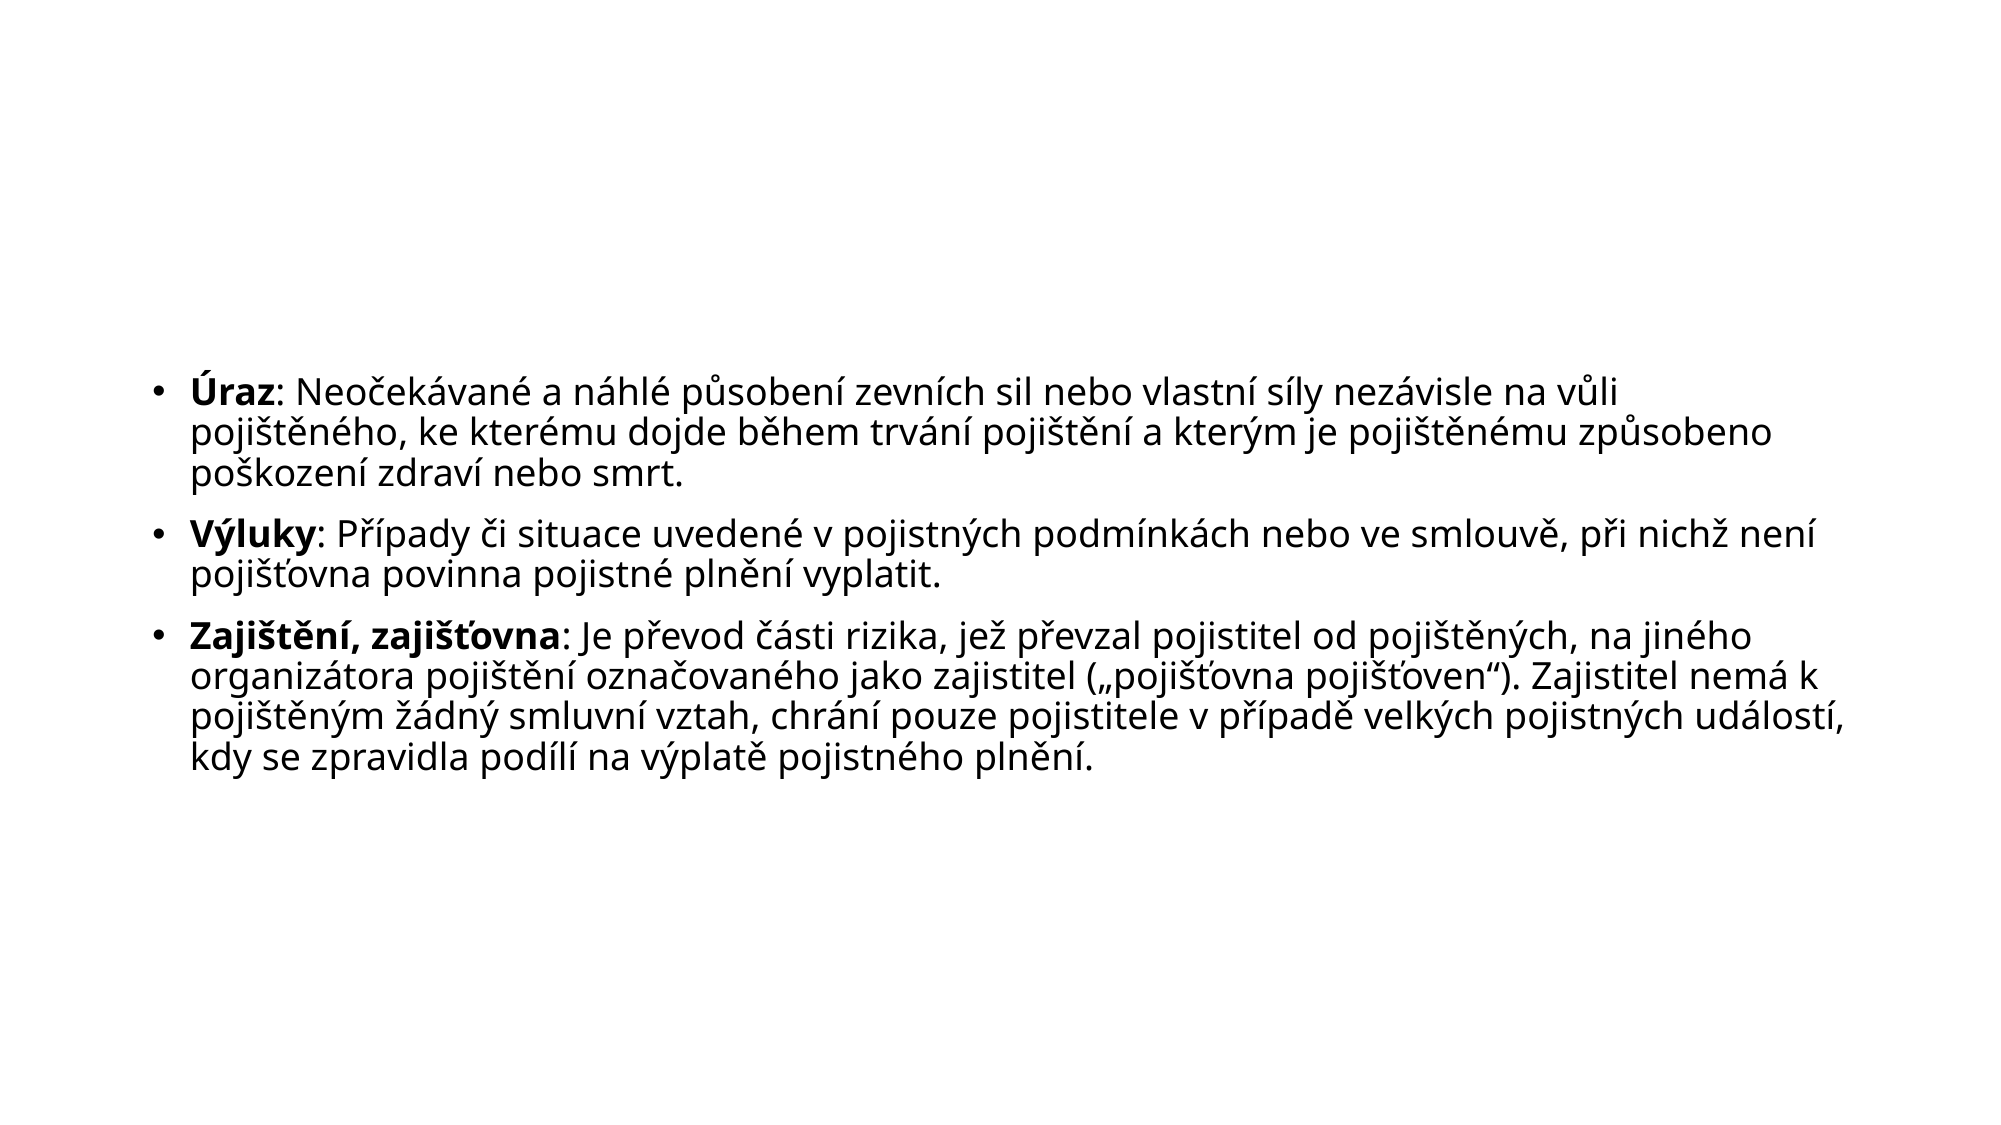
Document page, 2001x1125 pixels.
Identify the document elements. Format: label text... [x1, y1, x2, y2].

list Úraz: Neočekávané a náhlé působení zevních sil nebo vlastní síly nezávisle na vůli pojištěného, ke kterému dojde během trvání pojištění a kterým je pojištěnému způsobeno poškození zdraví nebo smrt. Výluky: Případy či situace uvedené v pojistných podmínkách nebo ve smlouvě, při nichž není pojišťovna povinna pojistné plnění vyplatit. Zajištění, zajišťovna: Je převod části rizika, jež převzal pojistitel od pojištěných, na jiného organizátora pojištění označovaného jako zajistitel („pojišťovna pojišťoven“). Zajistitel nemá k pojištěným žádný smluvní vztah, chrání pouze pojistitele v případě velkých pojistných událostí, kdy se zpravidla podílí na výplatě pojistného plnění. [137, 299, 1863, 1014]
